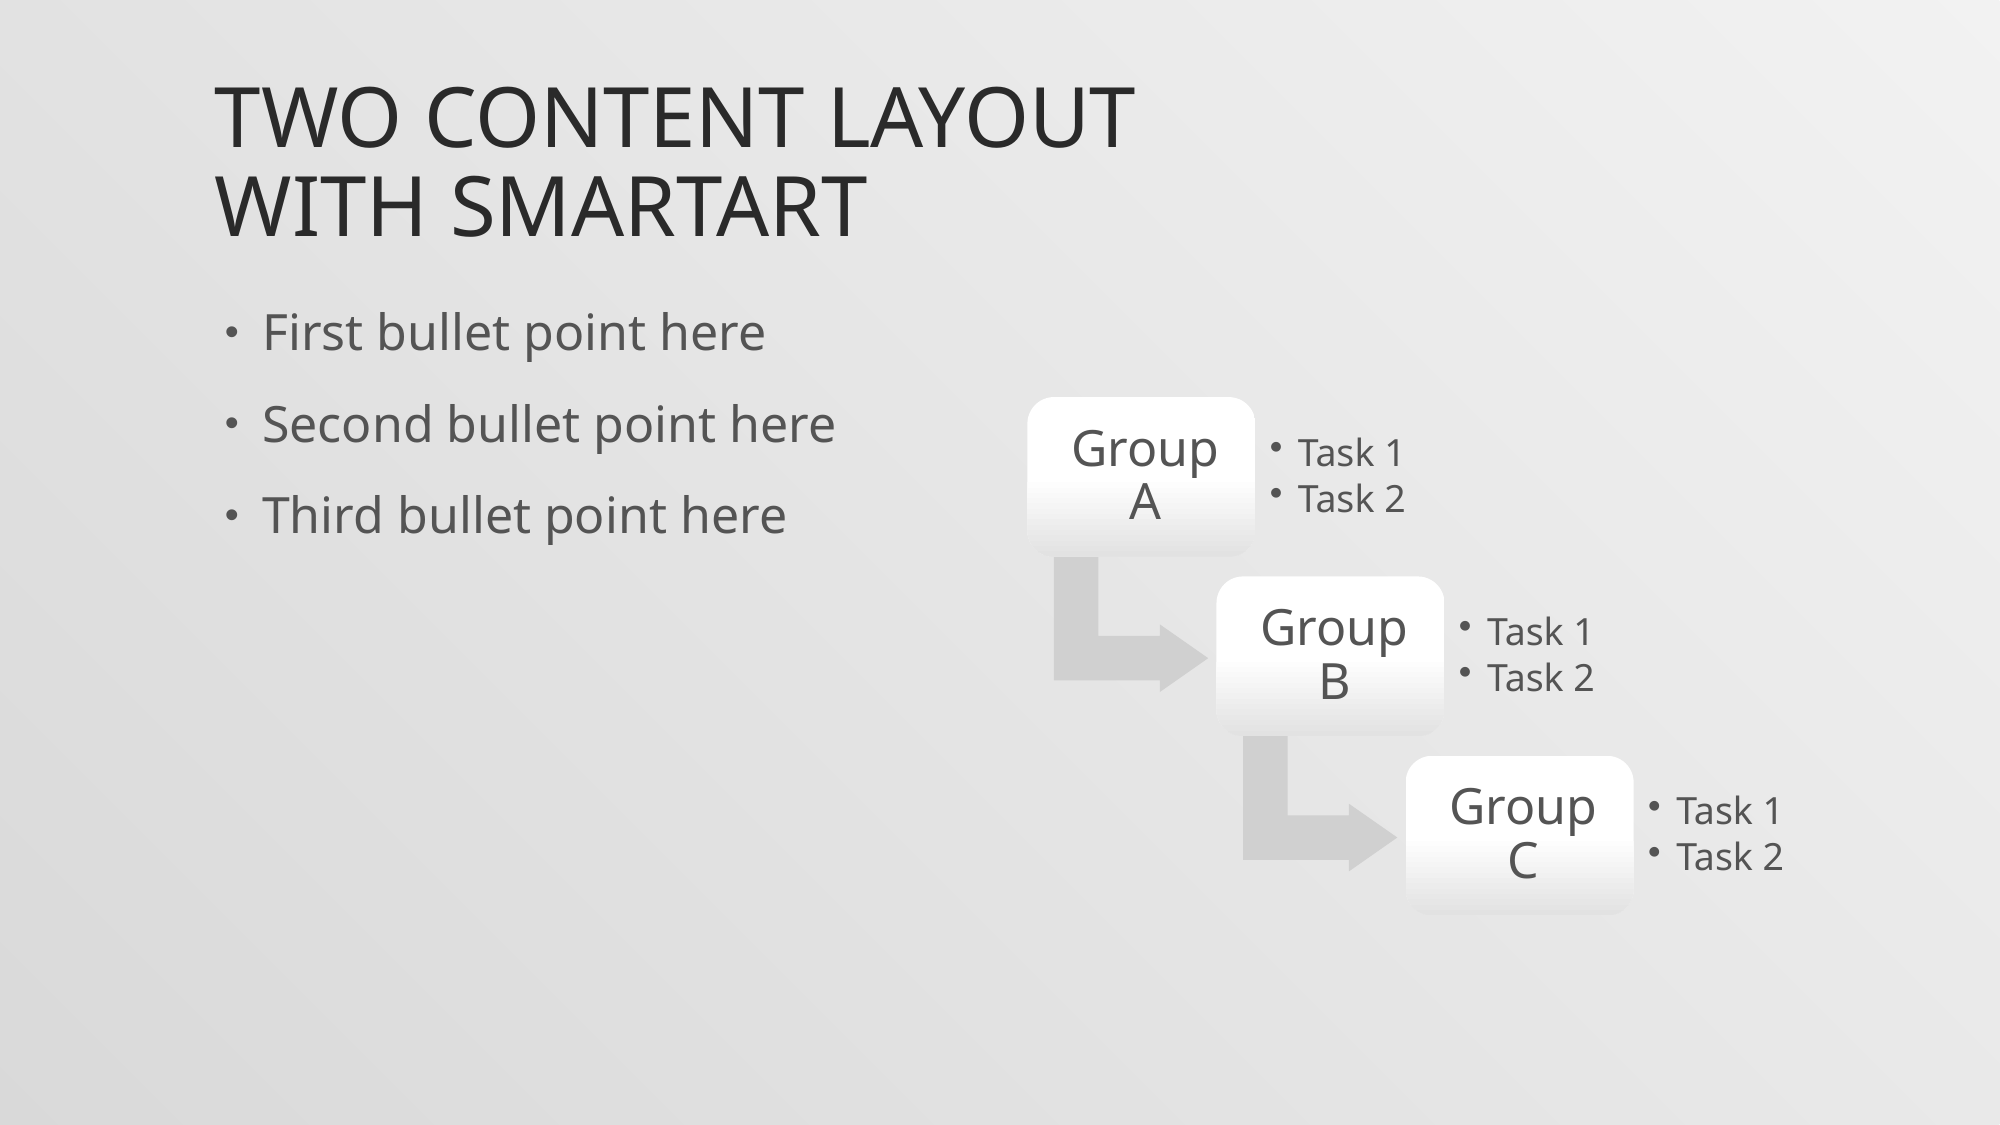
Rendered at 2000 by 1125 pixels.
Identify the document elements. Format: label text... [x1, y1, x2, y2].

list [1027, 299, 1800, 1013]
title Two Content Layout with SmartArt [199, 45, 1800, 263]
list First bullet point here Second bullet point here Third bullet point here [202, 299, 975, 1013]
